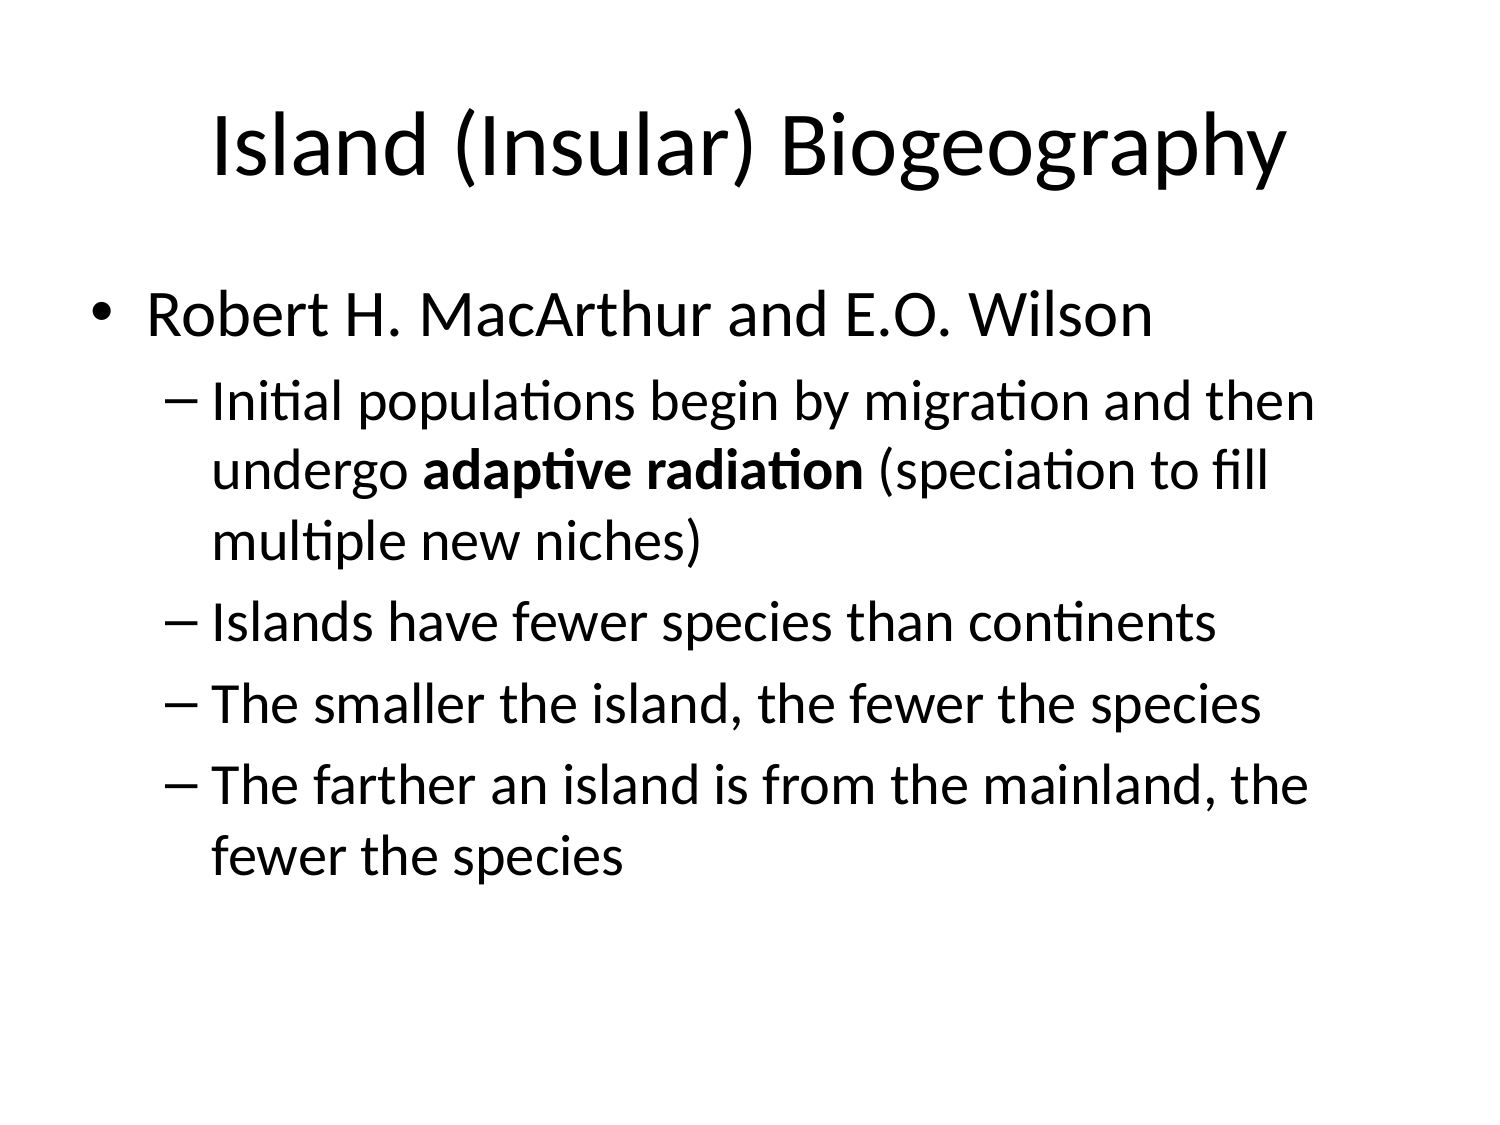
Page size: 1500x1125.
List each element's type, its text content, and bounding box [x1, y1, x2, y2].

title Island (Insular) Biogeography [75, 45, 1425, 233]
list Robert H. MacArthur and E.O. Wilson Initial populations begin by migration and then undergo adaptive radiation (speciation to fill multiple new niches) Islands have fewer species than continents The smaller the island, the fewer the species The farther an island is from the mainland, the fewer the species [75, 262, 1425, 1005]
